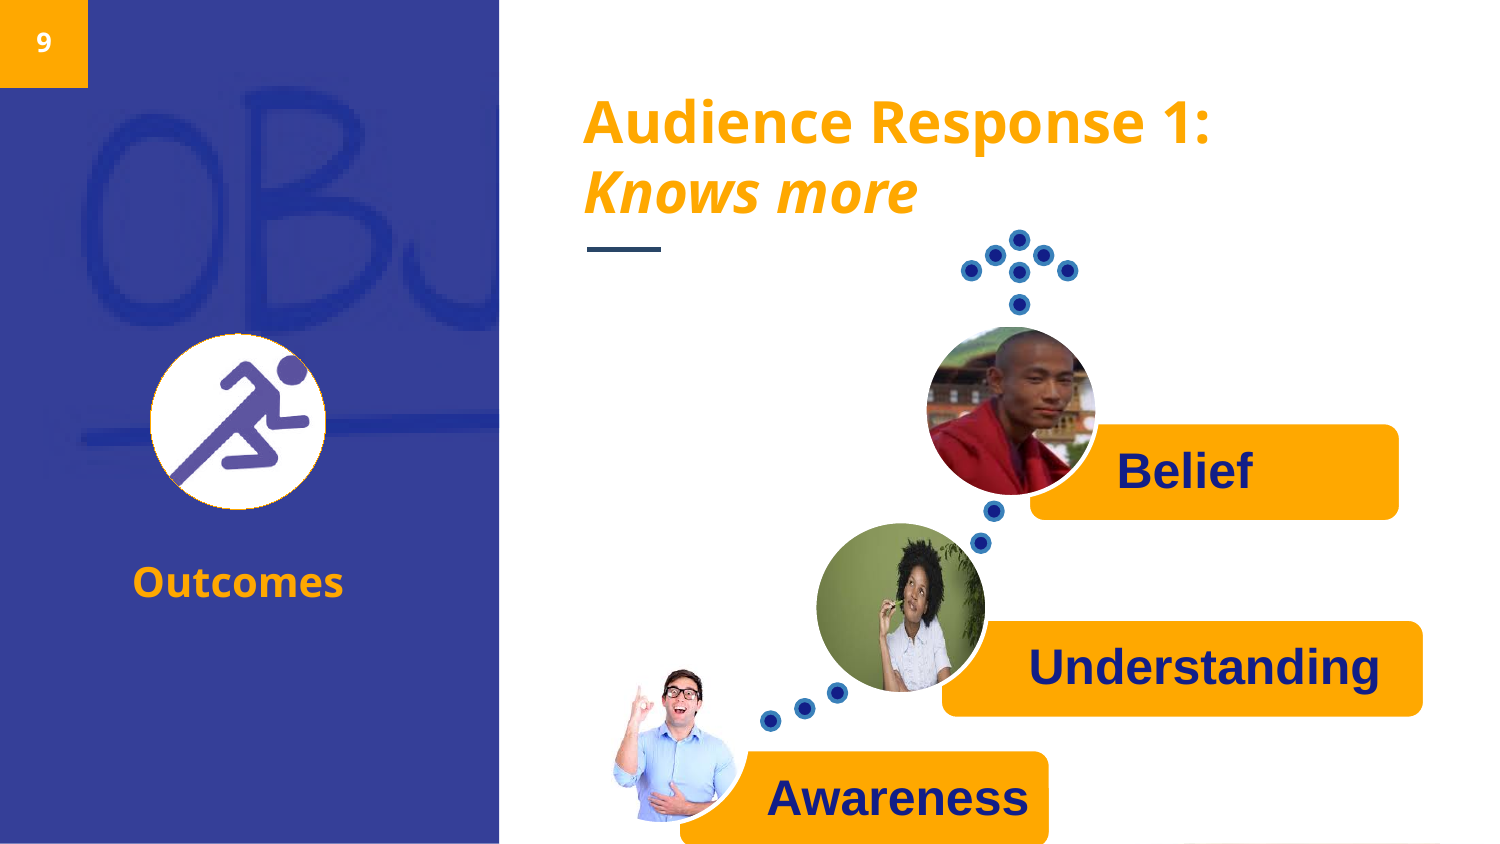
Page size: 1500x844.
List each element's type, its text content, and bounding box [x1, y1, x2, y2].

slide_number 9 [0, 0, 89, 88]
title Audience Response 1: Knows more [568, 88, 1426, 206]
text_box Outcomes [30, 540, 446, 651]
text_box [550, 206, 1426, 844]
picture [149, 333, 326, 510]
